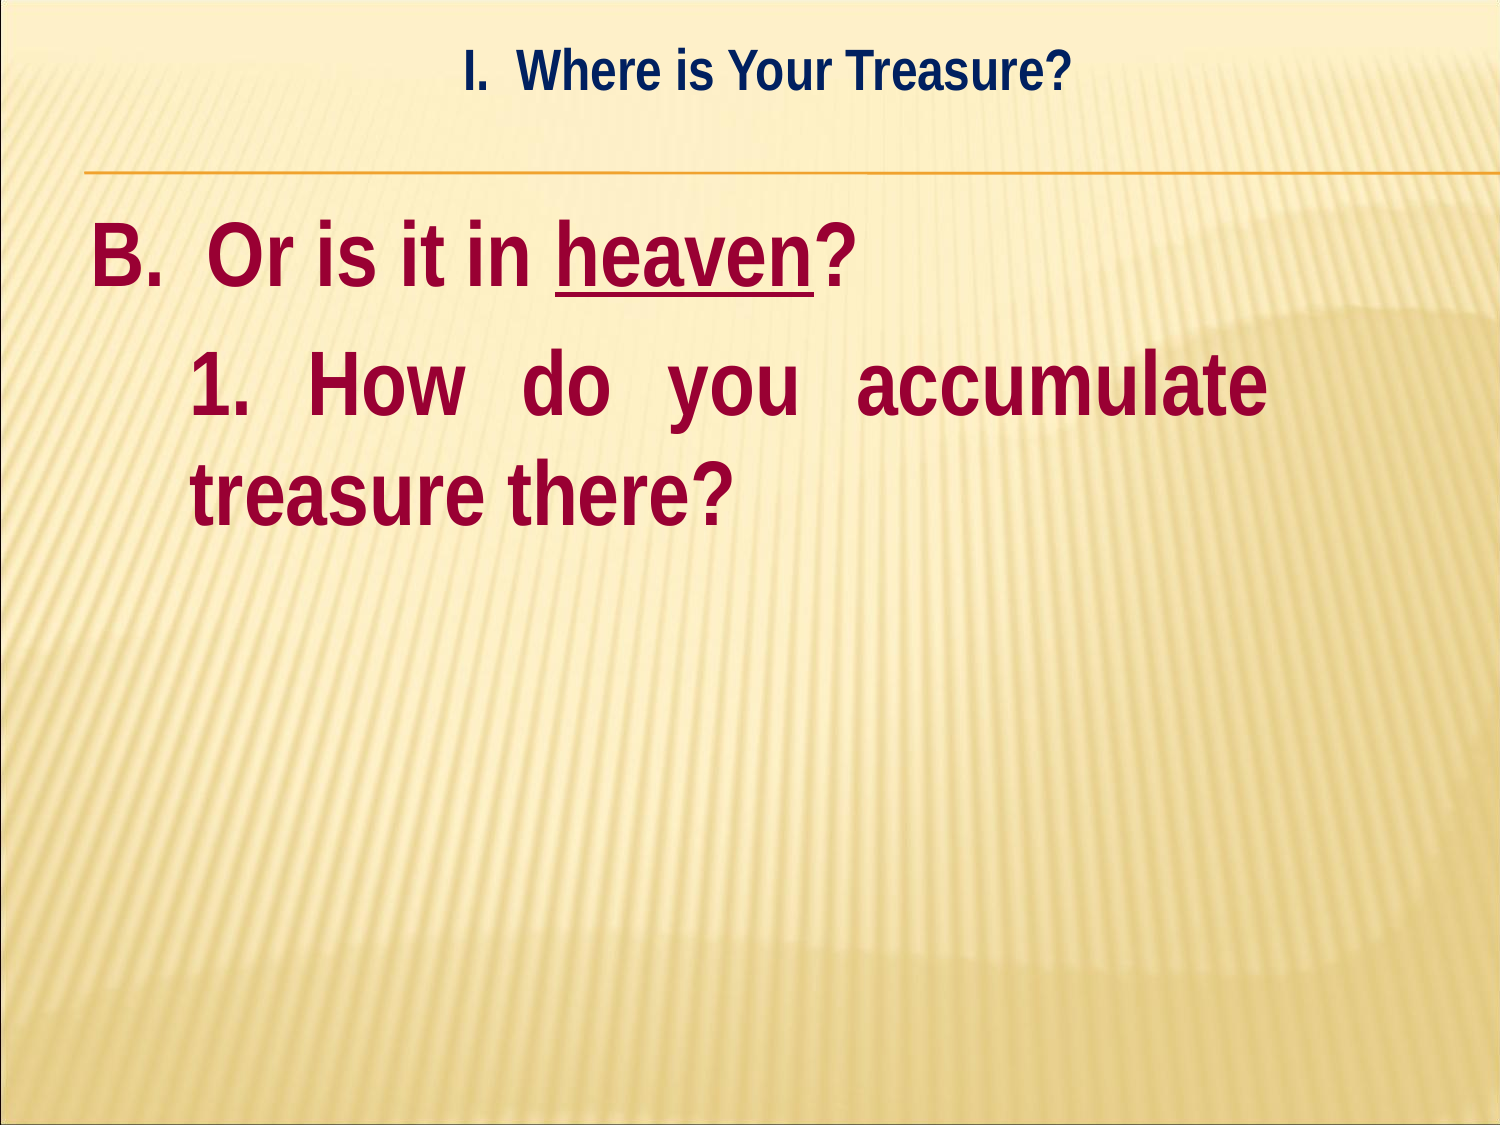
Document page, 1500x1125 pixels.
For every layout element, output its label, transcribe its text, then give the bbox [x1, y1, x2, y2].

list B. Or is it in heaven? 1. How do you accumulate treasure there? [75, 187, 1425, 1075]
picture [0, 0, 1500, 1125]
text_box I. Where is Your Treasure? [124, 24, 1413, 110]
